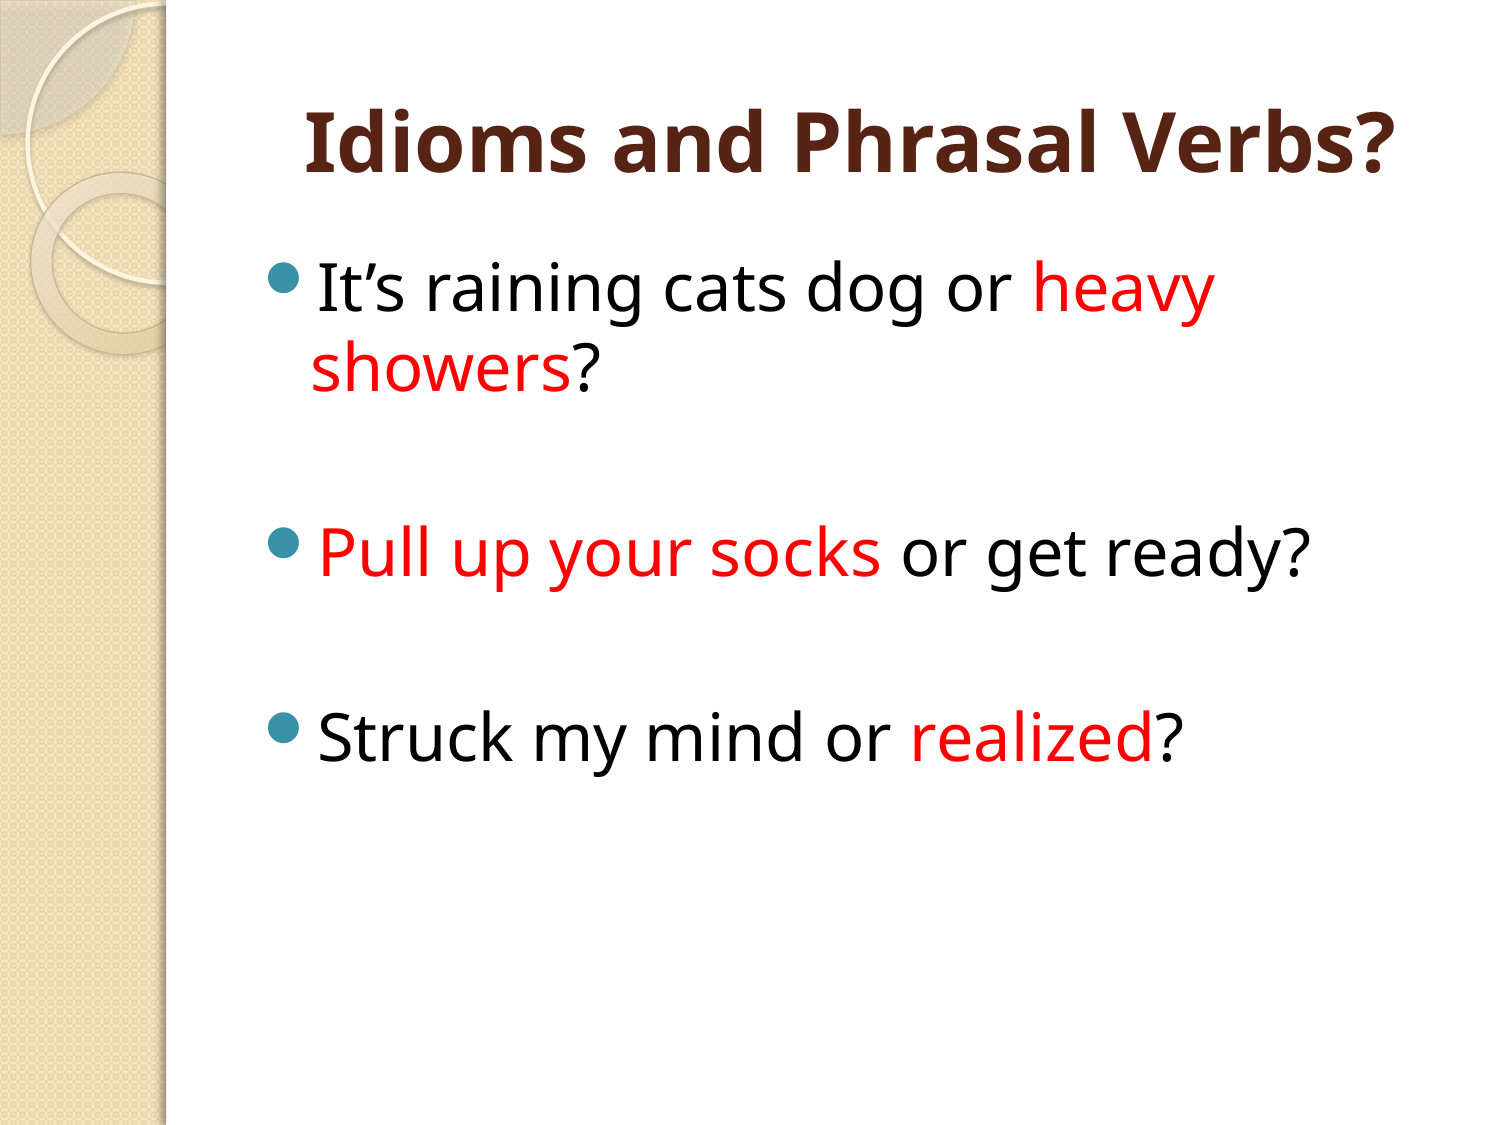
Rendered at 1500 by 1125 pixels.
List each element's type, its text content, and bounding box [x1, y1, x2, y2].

title Idioms and Phrasal Verbs? [235, 45, 1466, 233]
list It’s raining cats dog or heavy showers? Pull up your socks or get ready? Struck my mind or realized? [235, 237, 1466, 1025]
